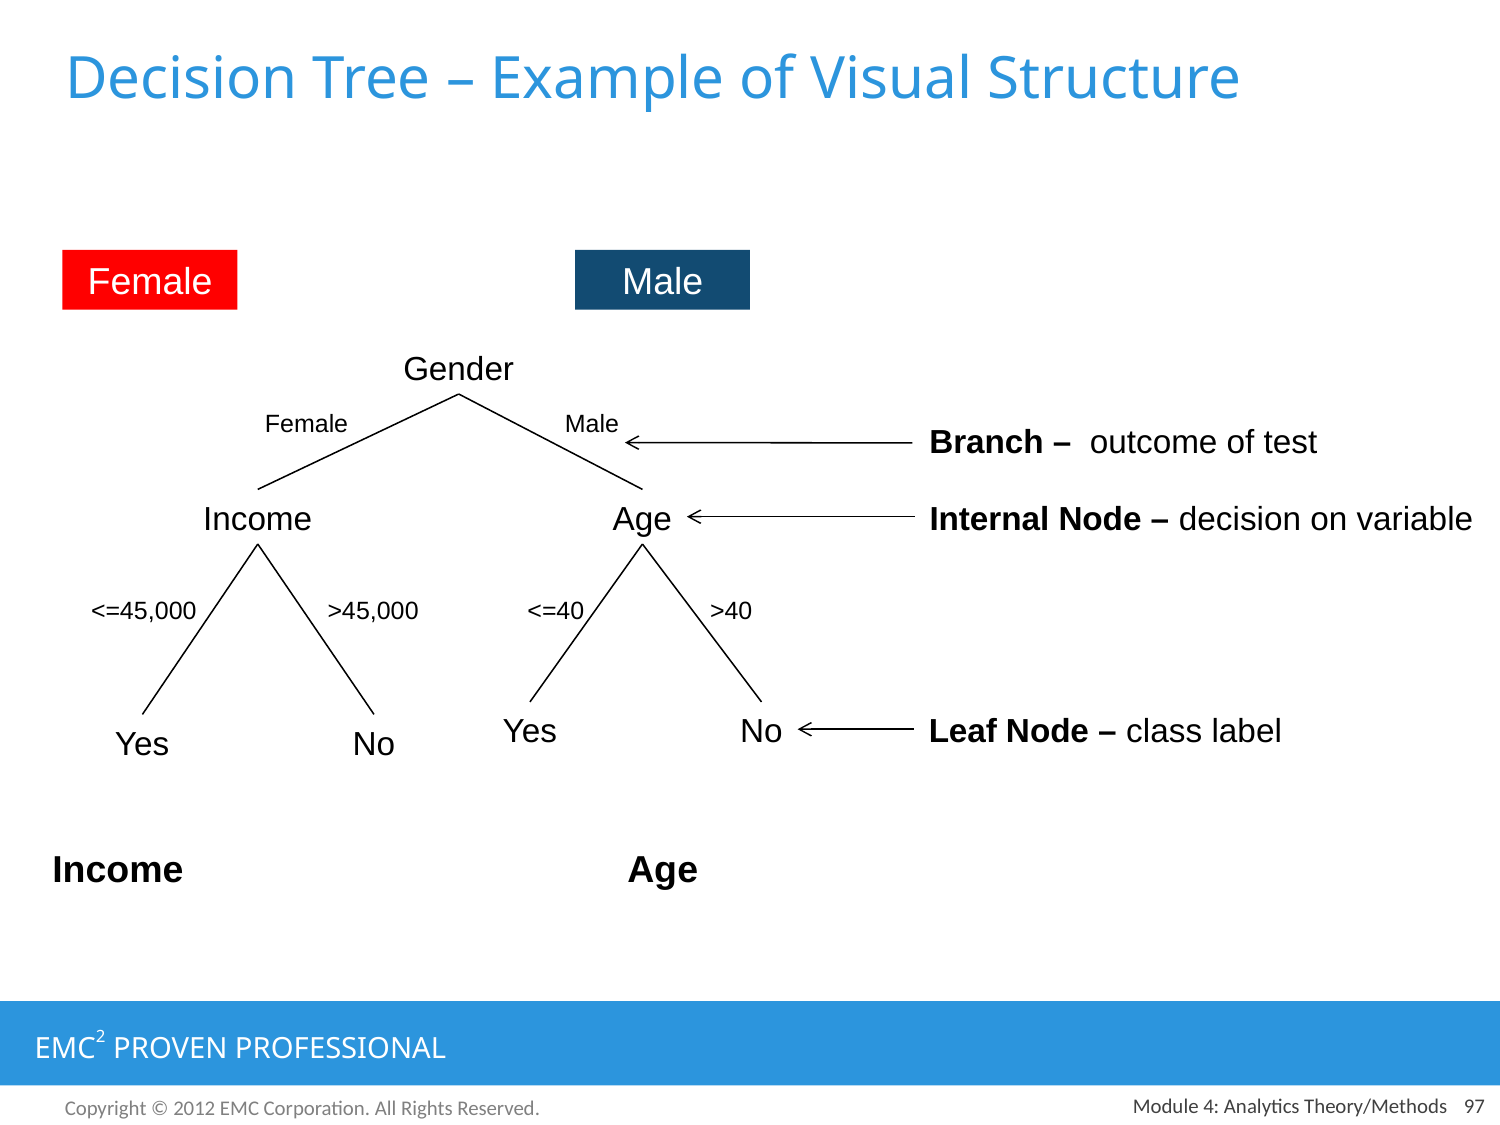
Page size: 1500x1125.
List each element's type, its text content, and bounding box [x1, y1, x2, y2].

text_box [230, 571, 401, 688]
text_box <=45,000 [76, 587, 110, 633]
text_box Male [603, 399, 635, 445]
text_box Income [188, 489, 305, 544]
text_box Yes [487, 701, 573, 757]
text_box Gender [388, 339, 529, 394]
text_box Internal Node – decision on variable [914, 489, 1489, 544]
text_box Leaf Node – class label [913, 701, 1307, 757]
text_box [310, 341, 406, 543]
text_box Age [612, 837, 813, 898]
text_box Age [597, 489, 687, 544]
text_box >45,000 [406, 587, 434, 633]
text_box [115, 571, 228, 688]
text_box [623, 563, 781, 684]
text_box Male [575, 249, 750, 310]
text_box Female [62, 249, 238, 310]
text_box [507, 566, 619, 680]
text_box Yes [100, 714, 185, 769]
text_box Female [250, 399, 305, 445]
text_box No [337, 714, 411, 769]
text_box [503, 350, 599, 535]
slide_number 97 [1463, 1087, 1500, 1125]
text_box Branch – outcome of test [914, 412, 1333, 468]
footer Module 4: Analytics Theory/Methods [812, 1087, 1463, 1125]
title Decision Tree – Example of Visual Structure [49, 12, 1438, 138]
text_box No [725, 701, 798, 757]
text_box Income [37, 837, 238, 898]
